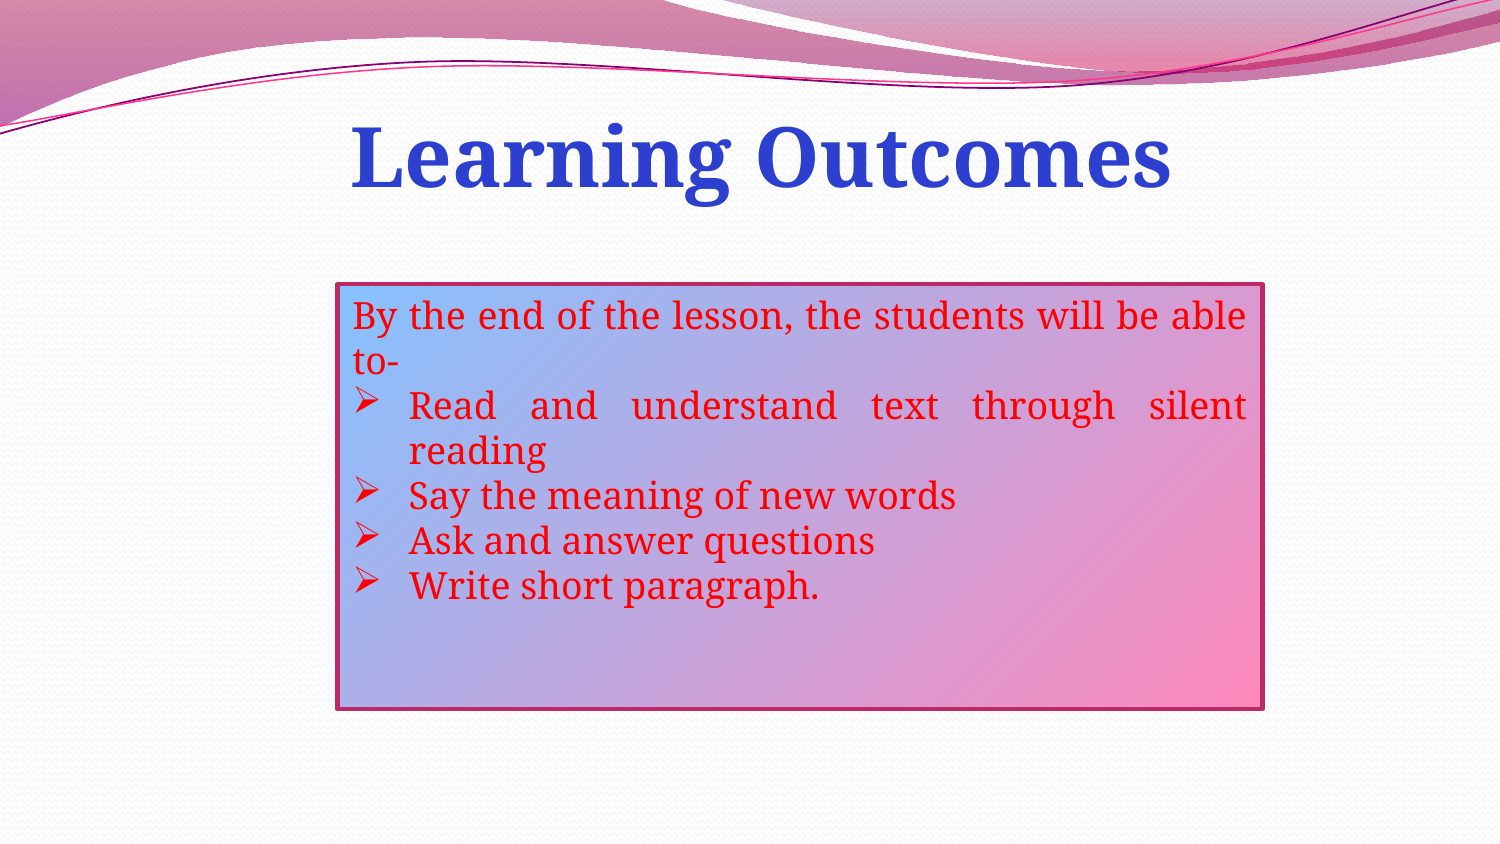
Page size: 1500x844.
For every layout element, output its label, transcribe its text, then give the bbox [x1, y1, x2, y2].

text_box By the end of the lesson, the students will be able to- Read and understand text through silent reading Say the meaning of new words Ask and answer questions Write short paragraph. [335, 282, 1265, 711]
text_box Learning Outcomes [300, 96, 1225, 212]
